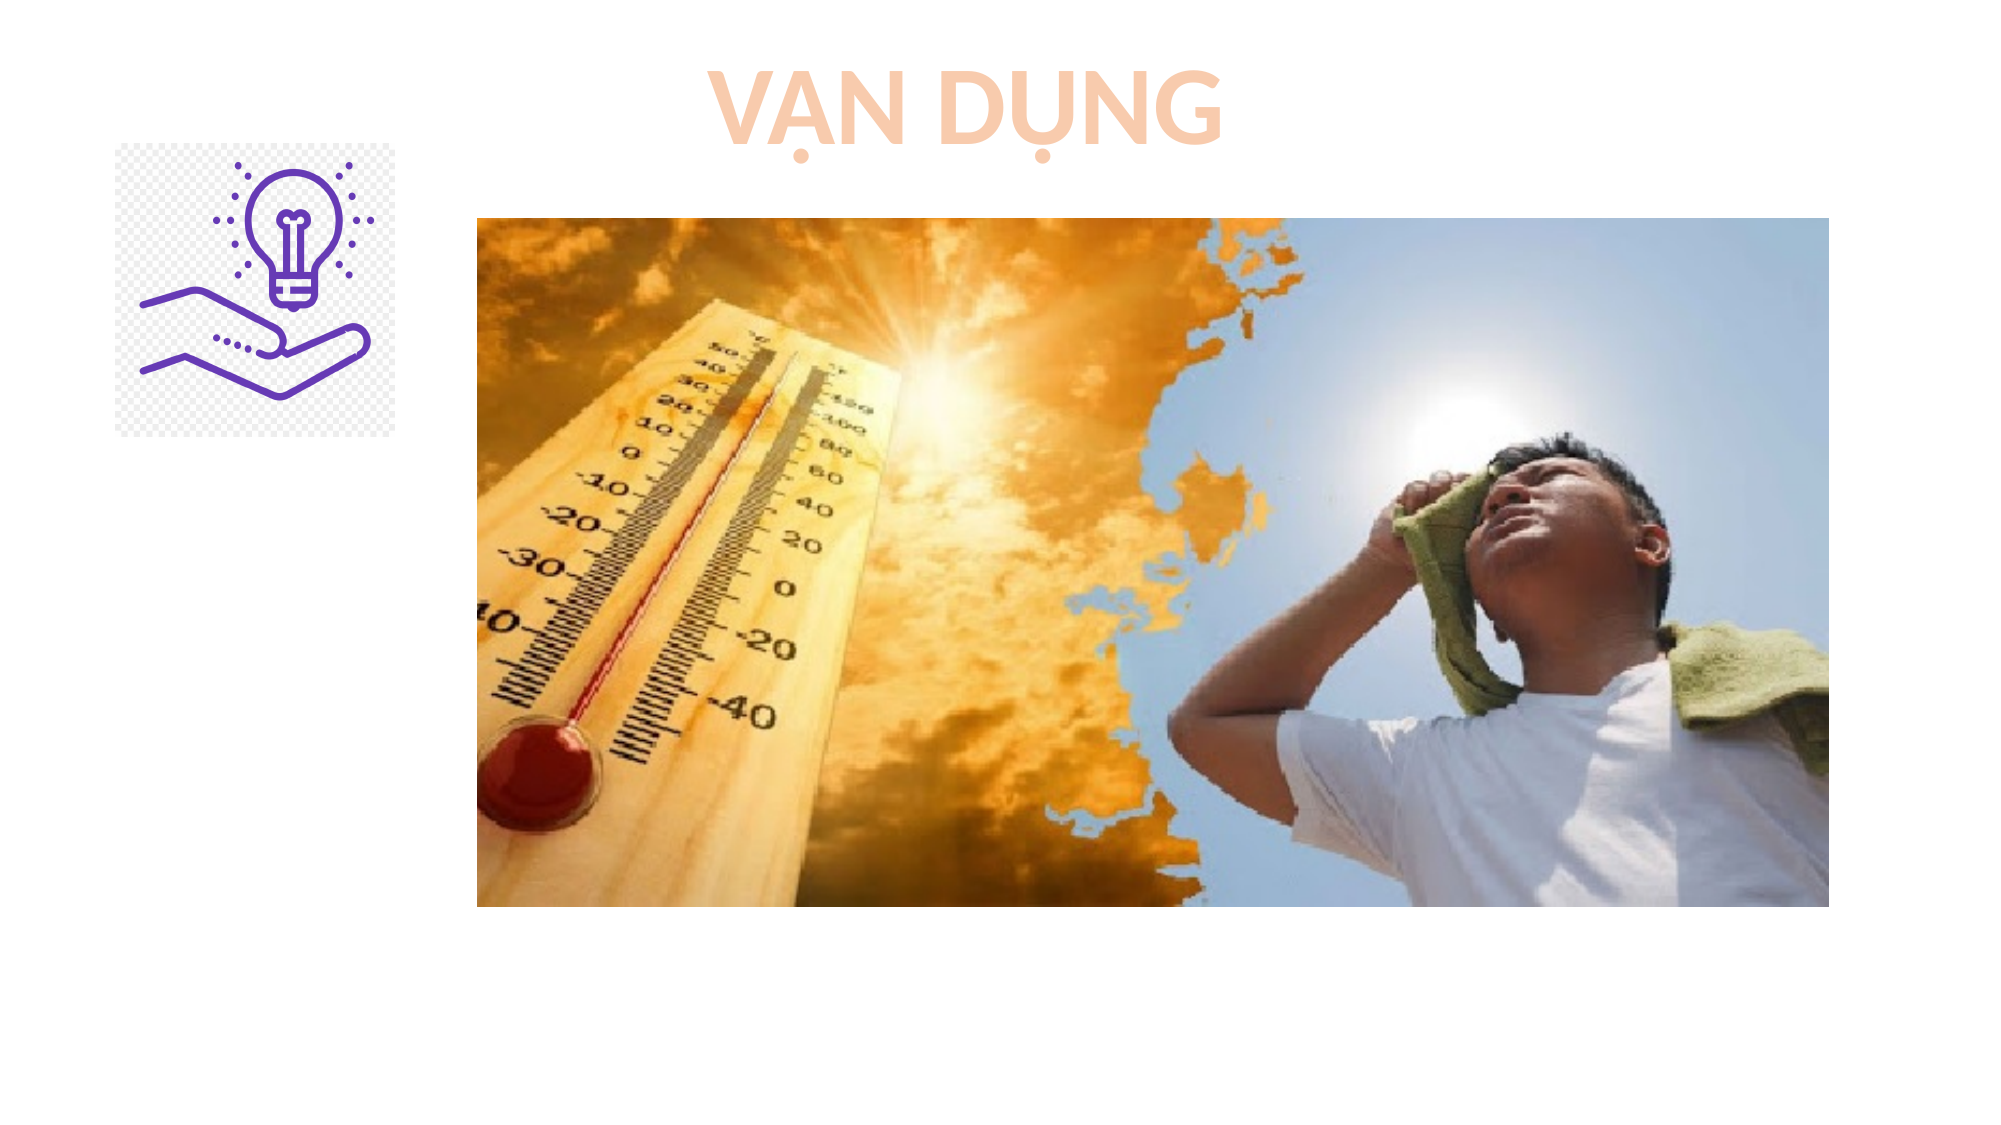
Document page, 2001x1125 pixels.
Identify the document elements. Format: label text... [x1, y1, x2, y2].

picture [115, 143, 395, 438]
picture [477, 218, 1829, 907]
text_box VẬN DỤNG [692, 24, 1241, 175]
